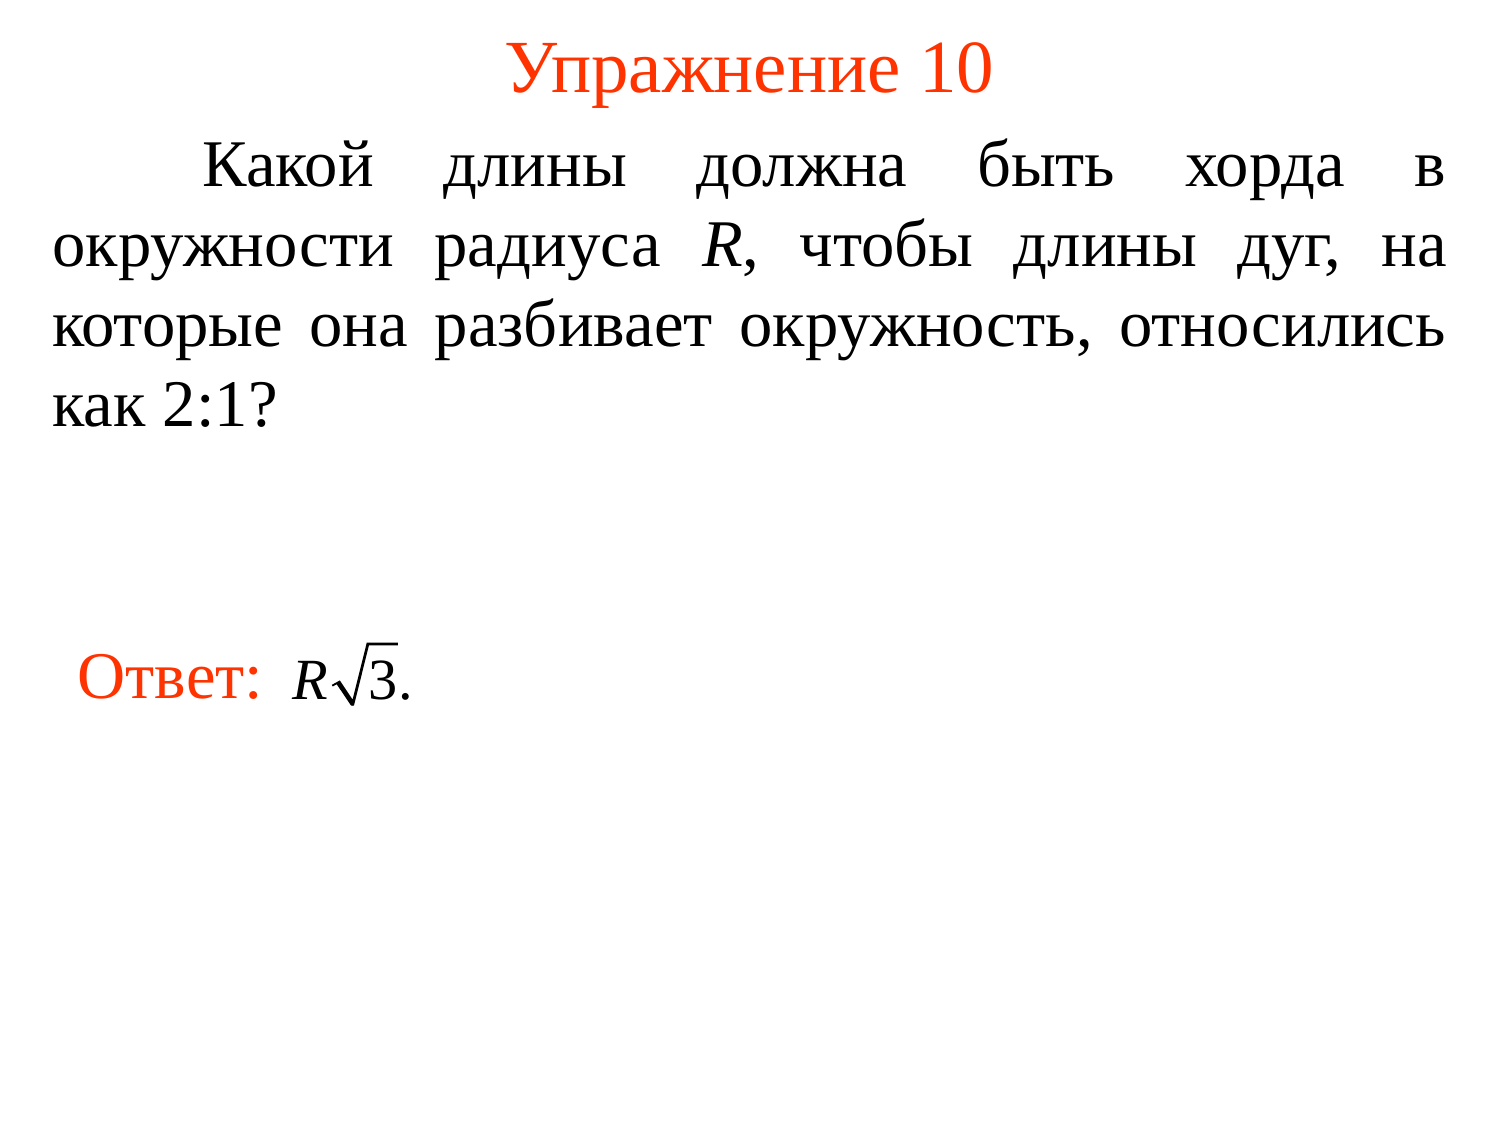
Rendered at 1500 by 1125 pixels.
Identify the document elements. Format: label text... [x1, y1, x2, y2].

title Упражнение 10 [112, 24, 1388, 100]
text_box Какой длины должна быть хорда в окружности радиуса R, чтобы длины дуг, на которые она разбивает окружность, относились как 2:1? [37, 112, 1463, 447]
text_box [62, 624, 1450, 720]
